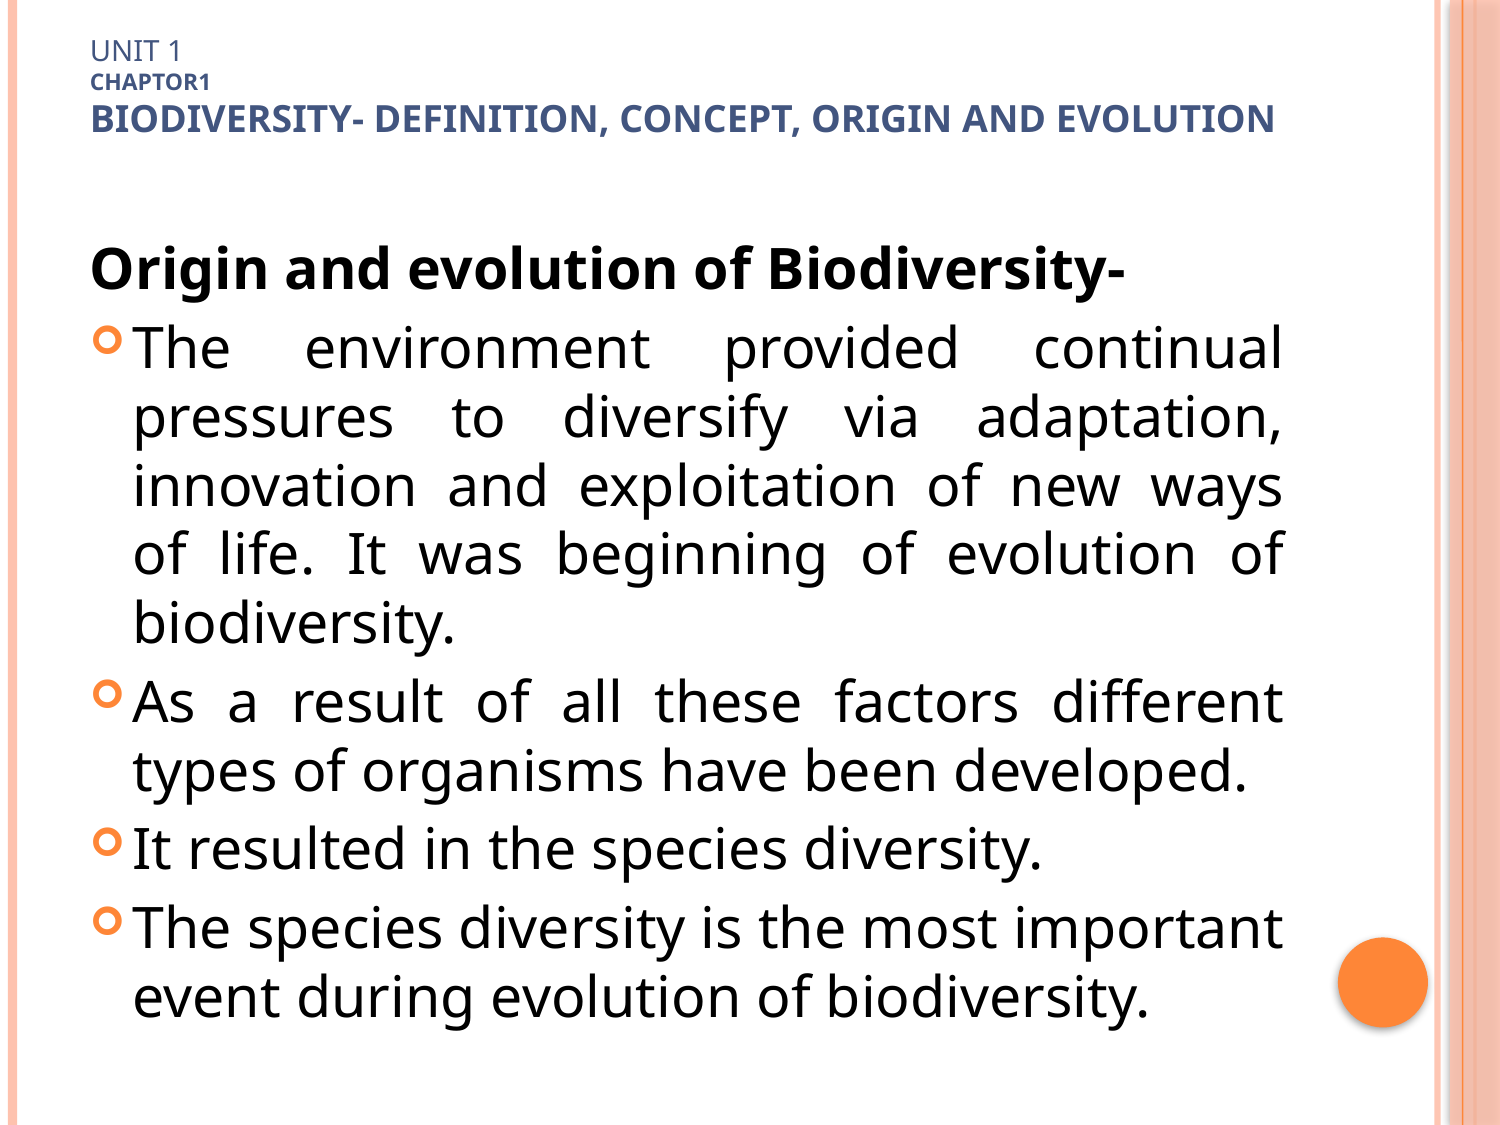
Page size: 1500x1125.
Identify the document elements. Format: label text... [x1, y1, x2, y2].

title Unit 1 Chaptor1 Biodiversity- Definition, concept, origin and evolution [75, 45, 1300, 224]
list Origin and evolution of Biodiversity- The environment provided continual pressures to diversify via adaptation, innovation and exploitation of new ways of life. It was beginning of evolution of biodiversity. As a result of all these factors different types of organisms have been developed. It resulted in the species diversity. The species diversity is the most important event during evolution of biodiversity. [75, 224, 1300, 1062]
